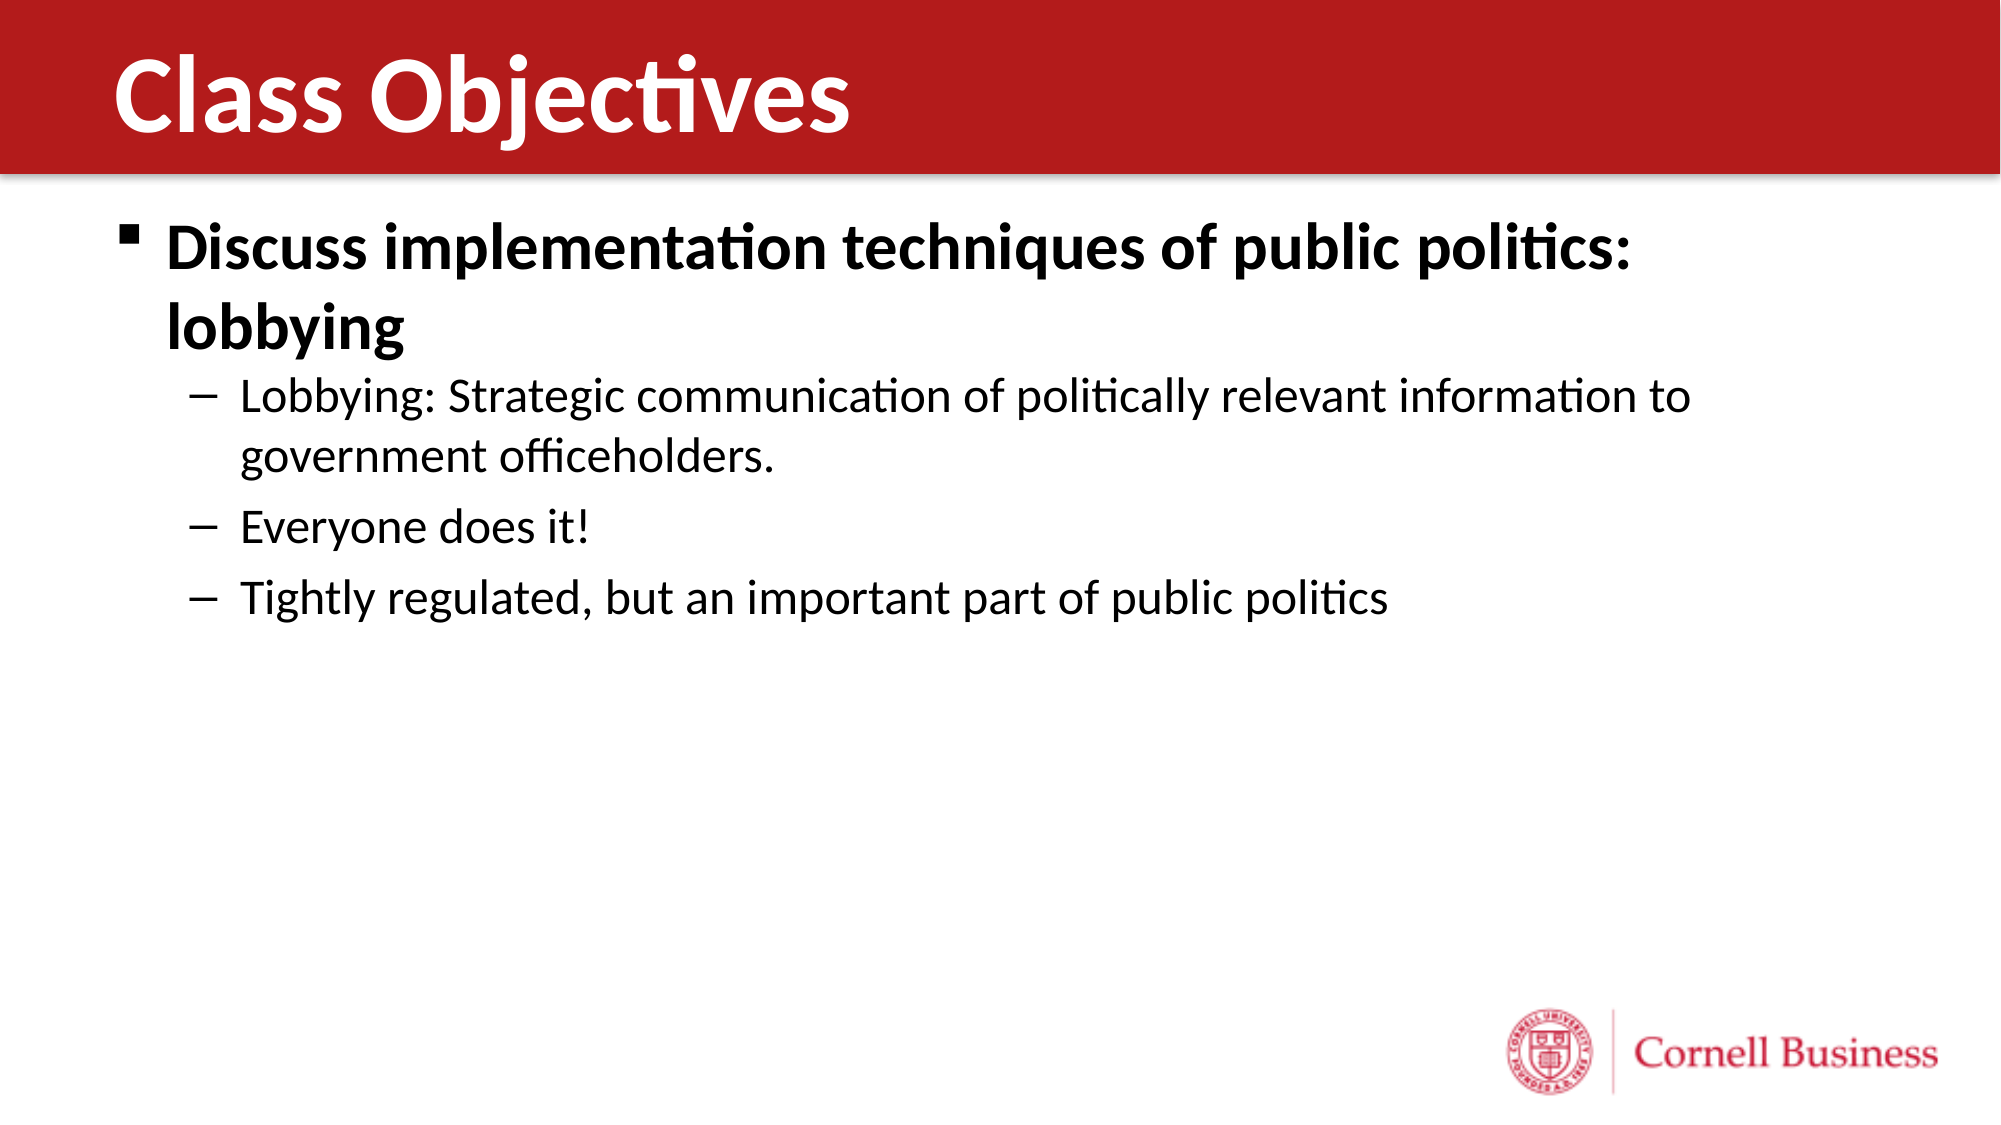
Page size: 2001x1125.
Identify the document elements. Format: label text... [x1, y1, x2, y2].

title Class Objectives [99, 13, 1900, 163]
list Discuss implementation techniques of public politics: lobbying Lobbying: Strategic communication of politically relevant information to government officeholders. Everyone does it! Tightly regulated, but an important part of public politics [99, 195, 1900, 1026]
picture [649, 374, 1984, 1125]
